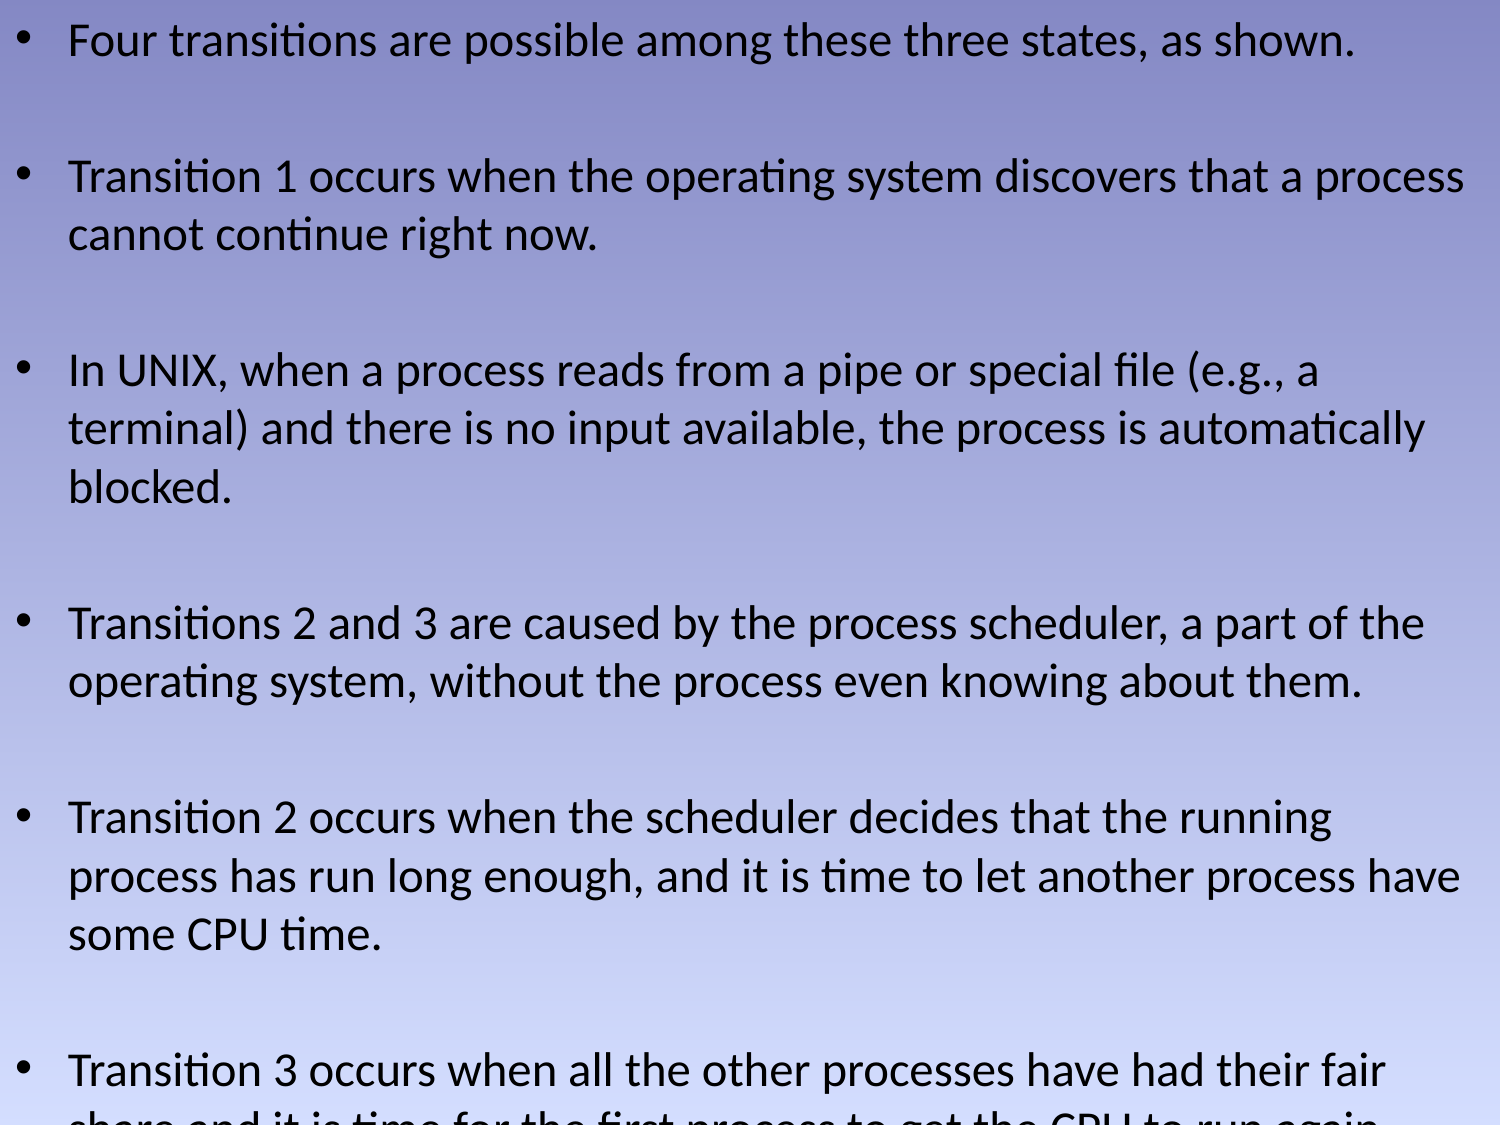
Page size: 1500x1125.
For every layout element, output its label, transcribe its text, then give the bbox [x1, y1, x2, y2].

list Four transitions are possible among these three states, as shown. Transition 1 occurs when the operating system discovers that a process cannot continue right now. In UNIX, when a process reads from a pipe or special file (e.g., a terminal) and there is no input available, the process is automatically blocked. Transitions 2 and 3 are caused by the process scheduler, a part of the operating system, without the process even knowing about them. Transition 2 occurs when the scheduler decides that the running process has run long enough, and it is time to let another process have some CPU time. Transition 3 occurs when all the other processes have had their fair share and it is time for the first process to get the CPU to run again. [0, 0, 1500, 1125]
